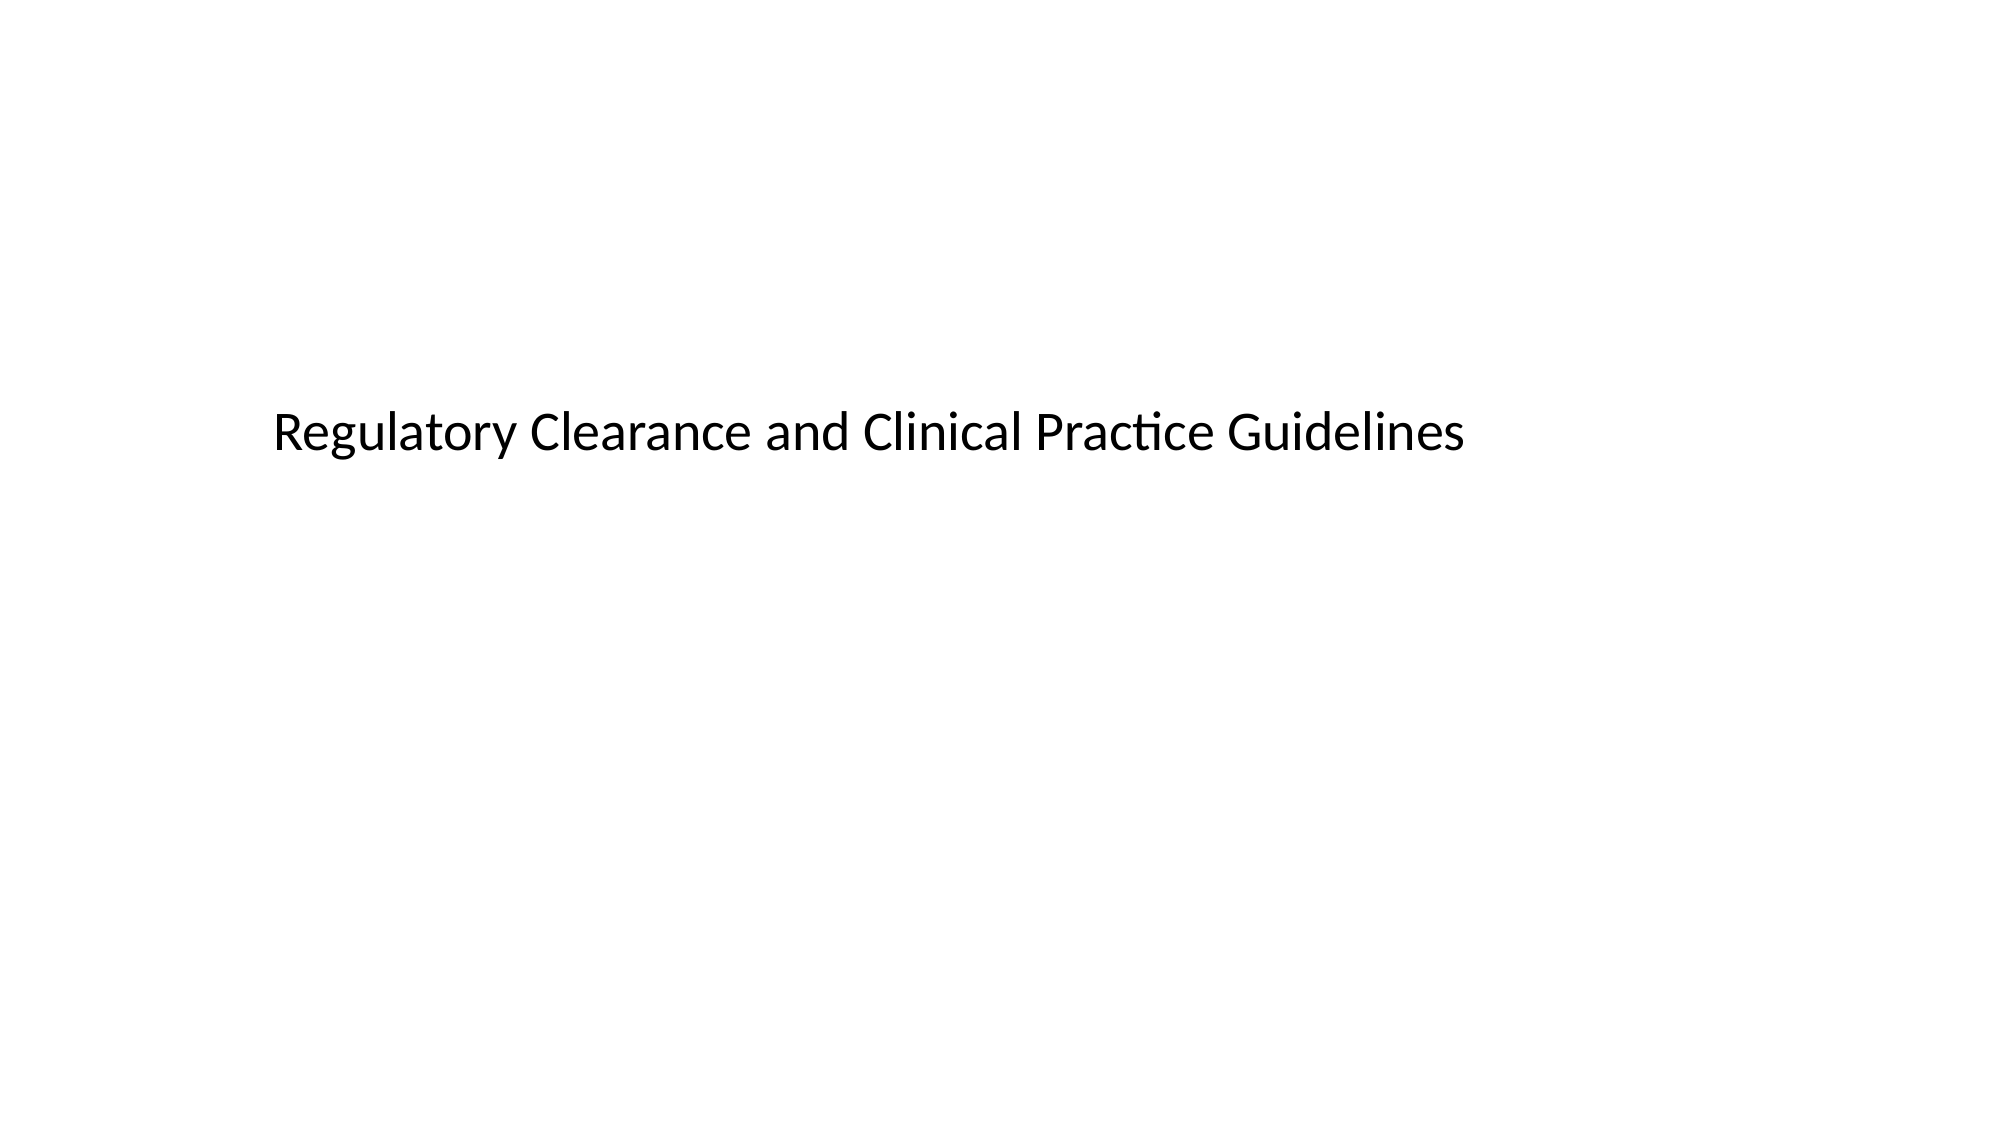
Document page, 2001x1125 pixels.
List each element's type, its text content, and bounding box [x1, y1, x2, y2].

title Regulatory Clearance and Clinical Practice Guidelines [258, 386, 1984, 604]
